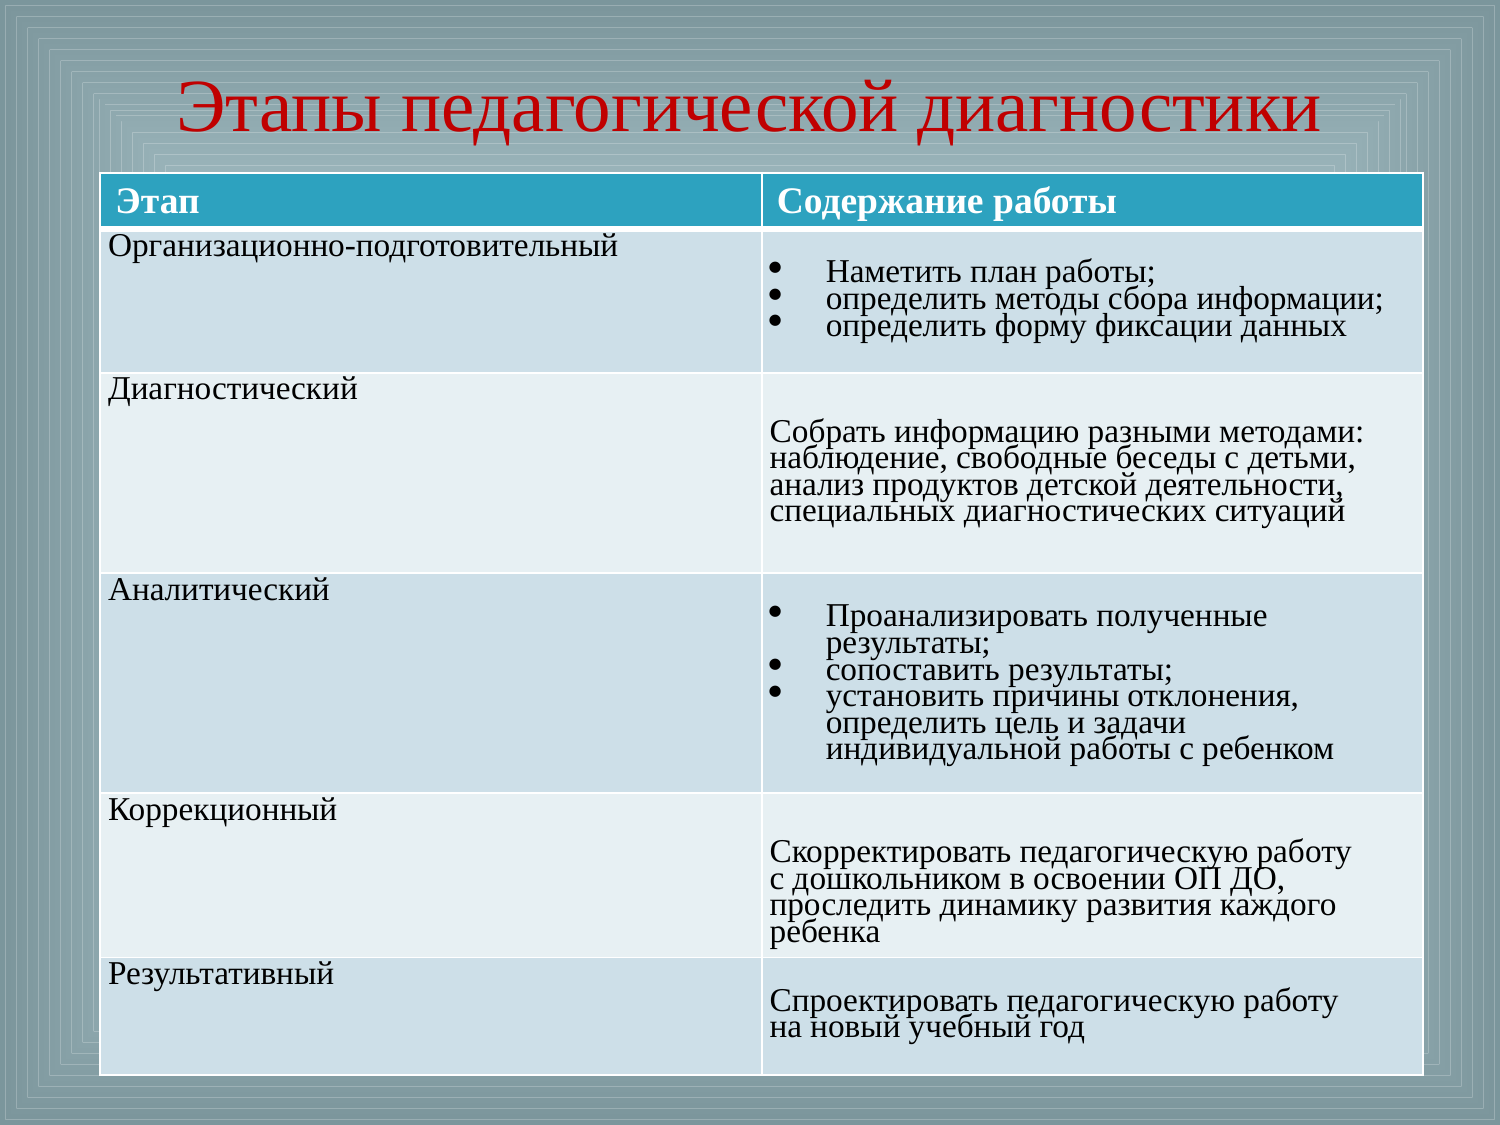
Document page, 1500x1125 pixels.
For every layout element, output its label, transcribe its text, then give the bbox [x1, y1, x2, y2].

table_cell Организационно-подготовительный [101, 232, 761, 372]
table_header Этап [101, 174, 761, 226]
table_cell Наметить план работы; определить методы сбора информации; определить форму фиксации данных [763, 232, 1422, 372]
table_cell Собрать информацию разными методами: наблюдение, свободные беседы с детьми, анализ продуктов детской деятельности, специальных диагностических ситуаций [763, 374, 1422, 572]
table_cell Проанализировать полученные результаты; сопоставить результаты; установить причины отклонения, определить цель и задачи индивидуальной работы с ребенком [763, 574, 1422, 792]
title Этапы педагогической диагностики [112, 30, 1388, 172]
table_cell Спроектировать педагогическую работу на новый учебный год [763, 958, 1422, 1074]
table_cell Результативный [101, 958, 761, 1074]
table_header Содержание работы [763, 174, 1422, 226]
table_cell Аналитический [101, 574, 761, 792]
table_cell Скорректировать педагогическую работу с дошкольником в освоении ОП ДО, проследить динамику развития каждого ребенка [763, 794, 1422, 957]
table_cell Диагностический [101, 374, 761, 572]
table_cell Коррекционный [101, 794, 761, 957]
